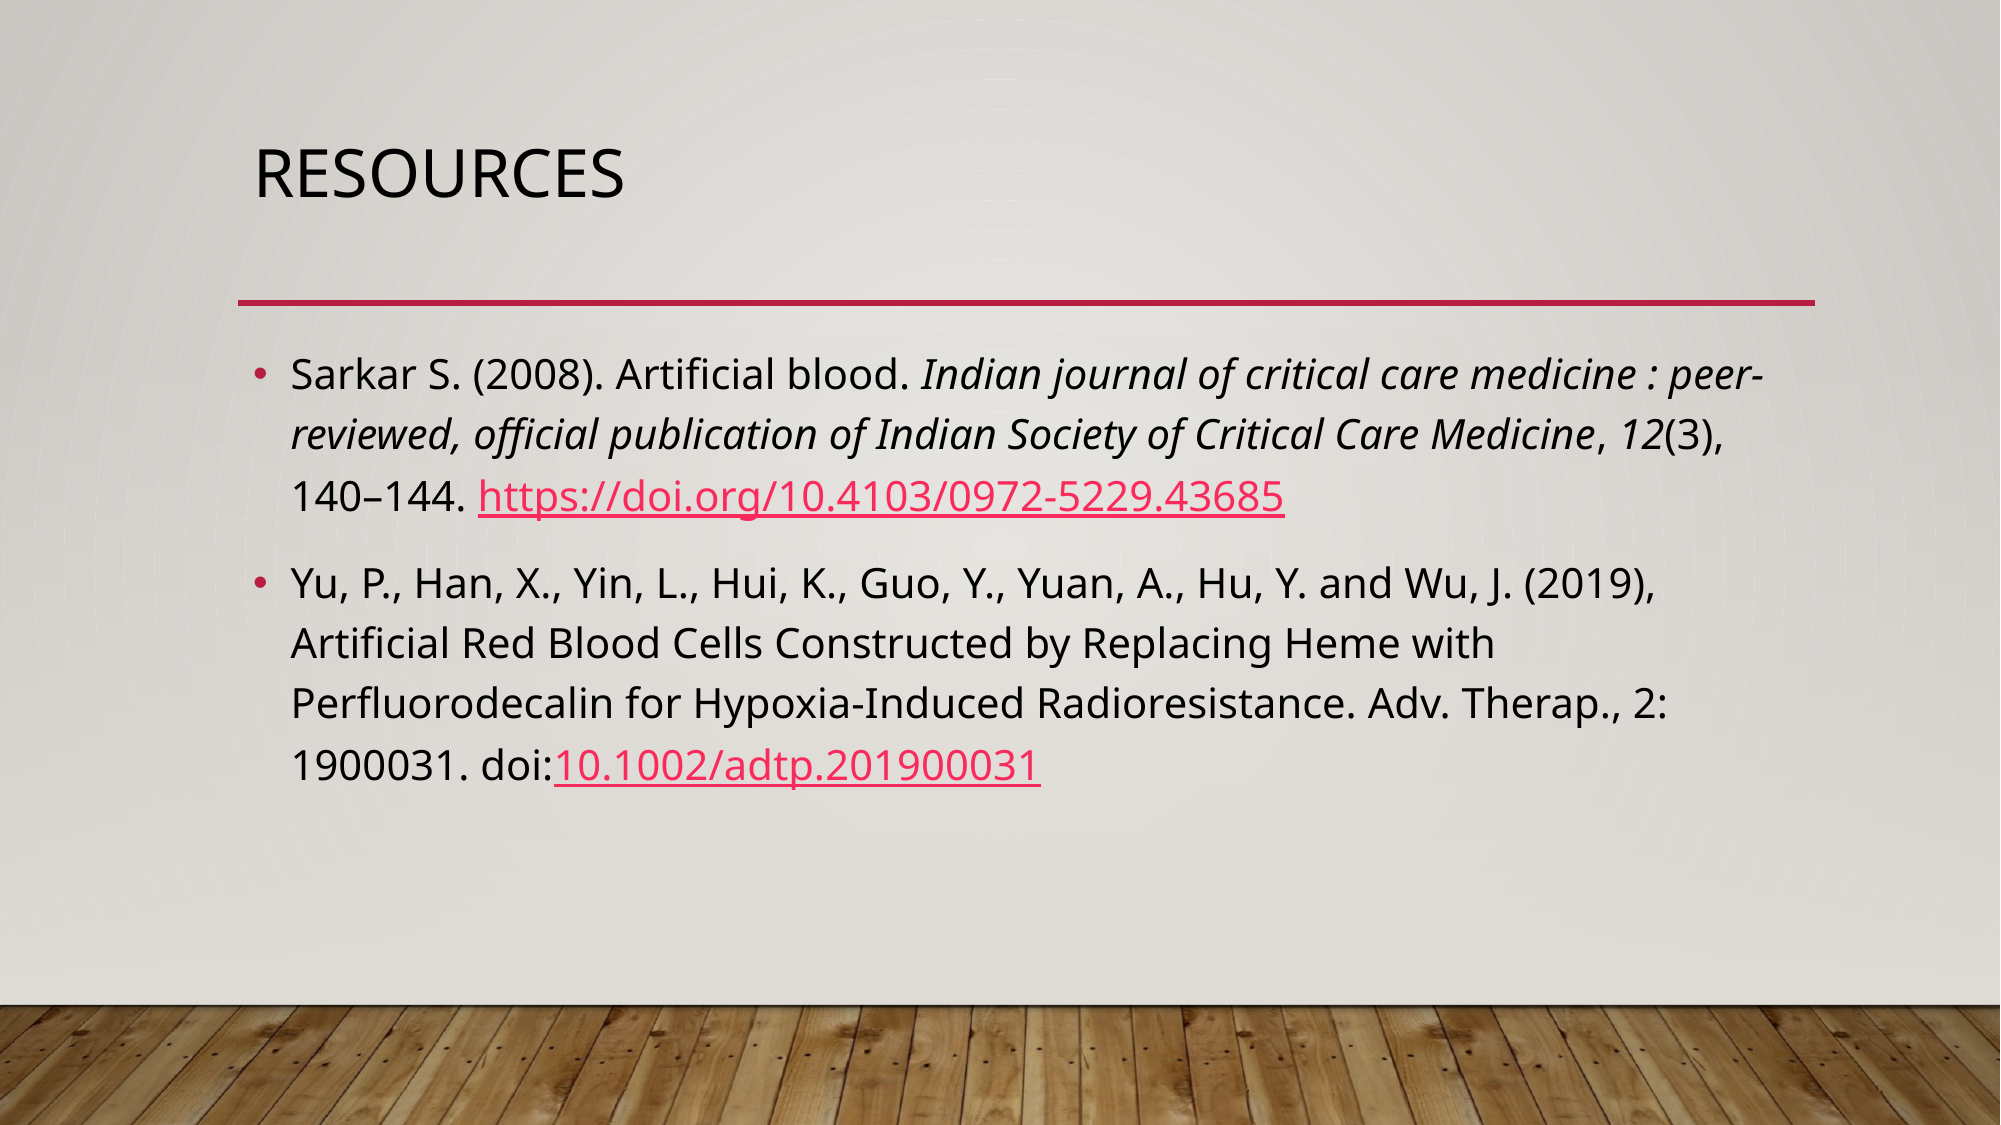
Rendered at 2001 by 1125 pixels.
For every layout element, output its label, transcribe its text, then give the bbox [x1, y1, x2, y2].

title Resources [238, 131, 1814, 305]
list Sarkar S. (2008). Artificial blood. Indian journal of critical care medicine : peer-reviewed, official publication of Indian Society of Critical Care Medicine, 12(3), 140–144. https://doi.org/10.4103/0972-5229.43685 Yu, P., Han, X., Yin, L., Hui, K., Guo, Y., Yuan, A., Hu, Y. and Wu, J. (2019), Artificial Red Blood Cells Constructed by Replacing Heme with Perfluorodecalin for Hypoxia‐Induced Radioresistance. Adv. Therap., 2: 1900031. doi:10.1002/adtp.201900031 [238, 330, 1814, 897]
picture [0, 1005, 2000, 1125]
